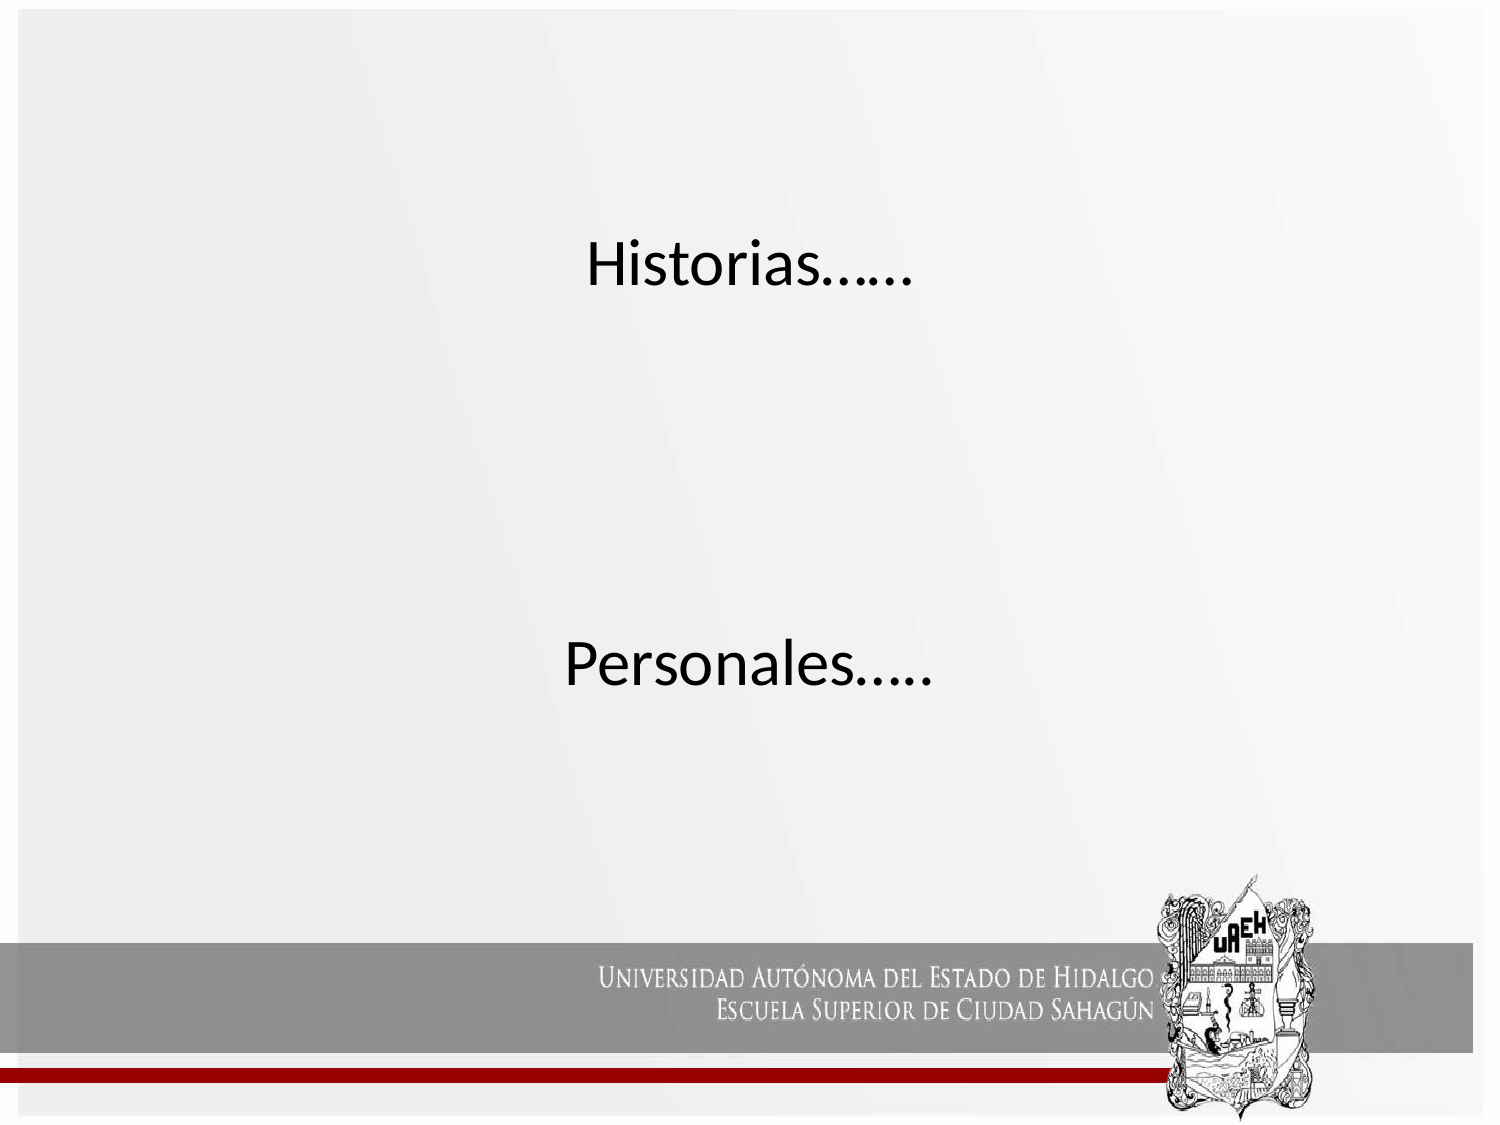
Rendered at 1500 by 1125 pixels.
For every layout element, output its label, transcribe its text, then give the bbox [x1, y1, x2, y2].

picture [0, 0, 1500, 1125]
text_box Historias…… Personales….. [76, 218, 1424, 699]
